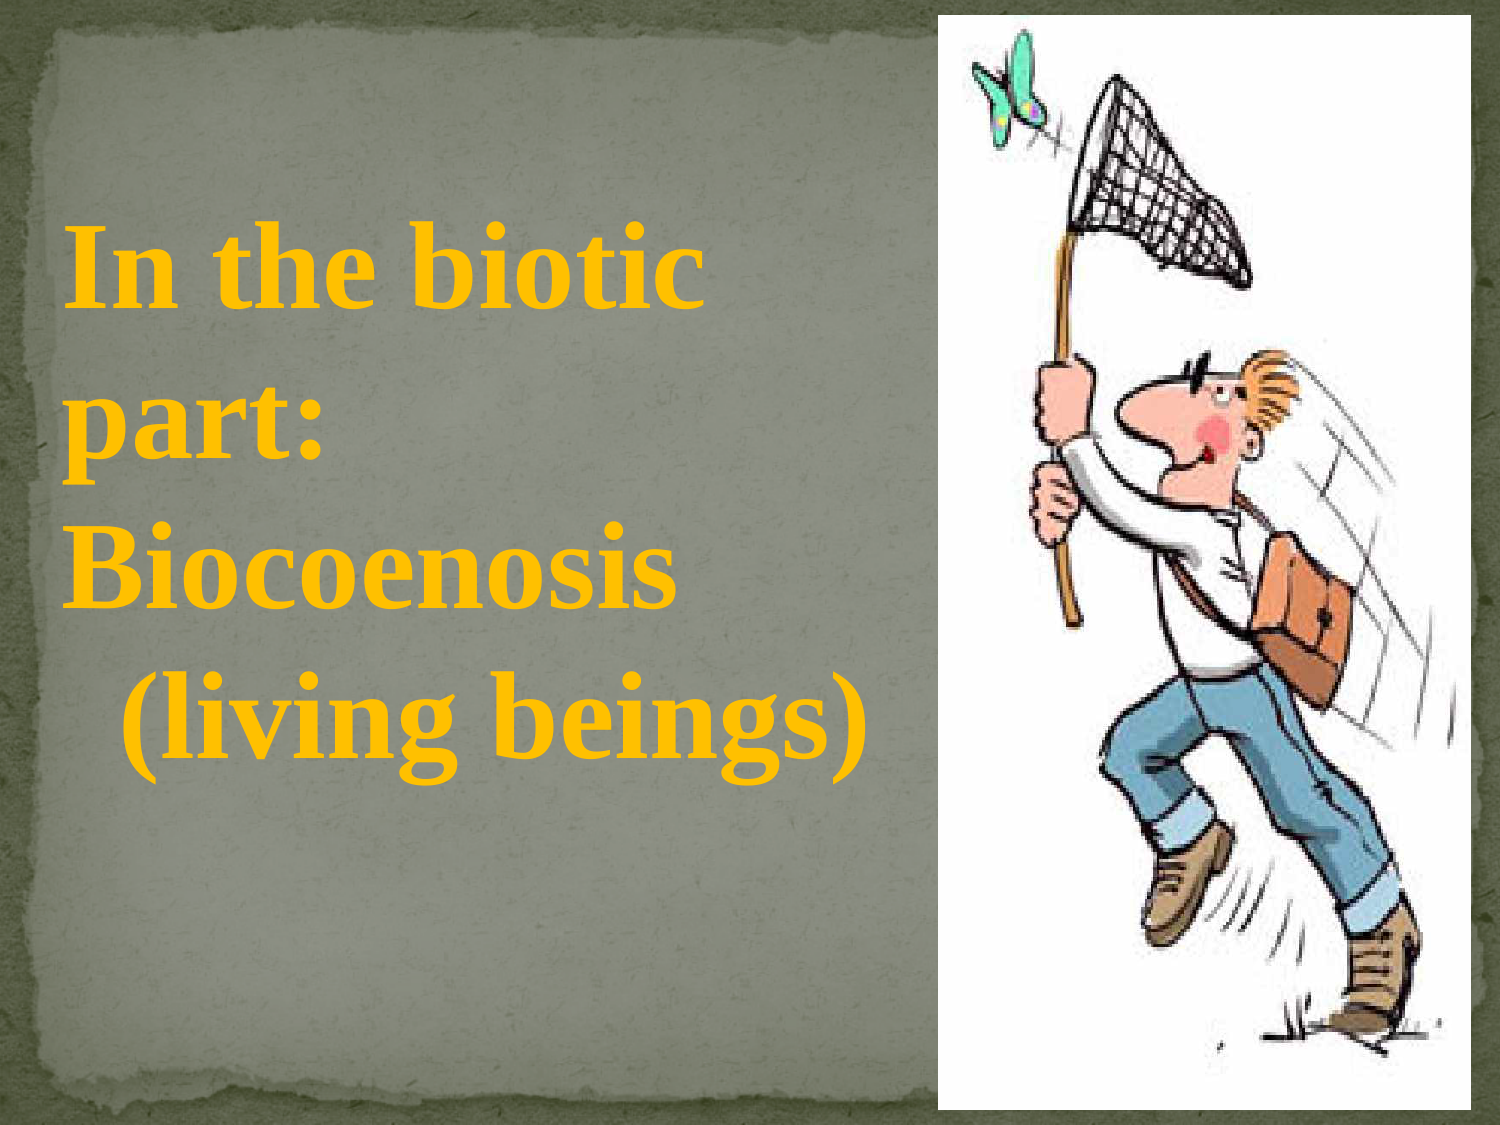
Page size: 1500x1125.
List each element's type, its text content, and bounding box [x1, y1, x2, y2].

picture [938, 15, 1472, 1111]
text_box In the biotic part: Biocoenosis (living beings) [46, 176, 928, 791]
